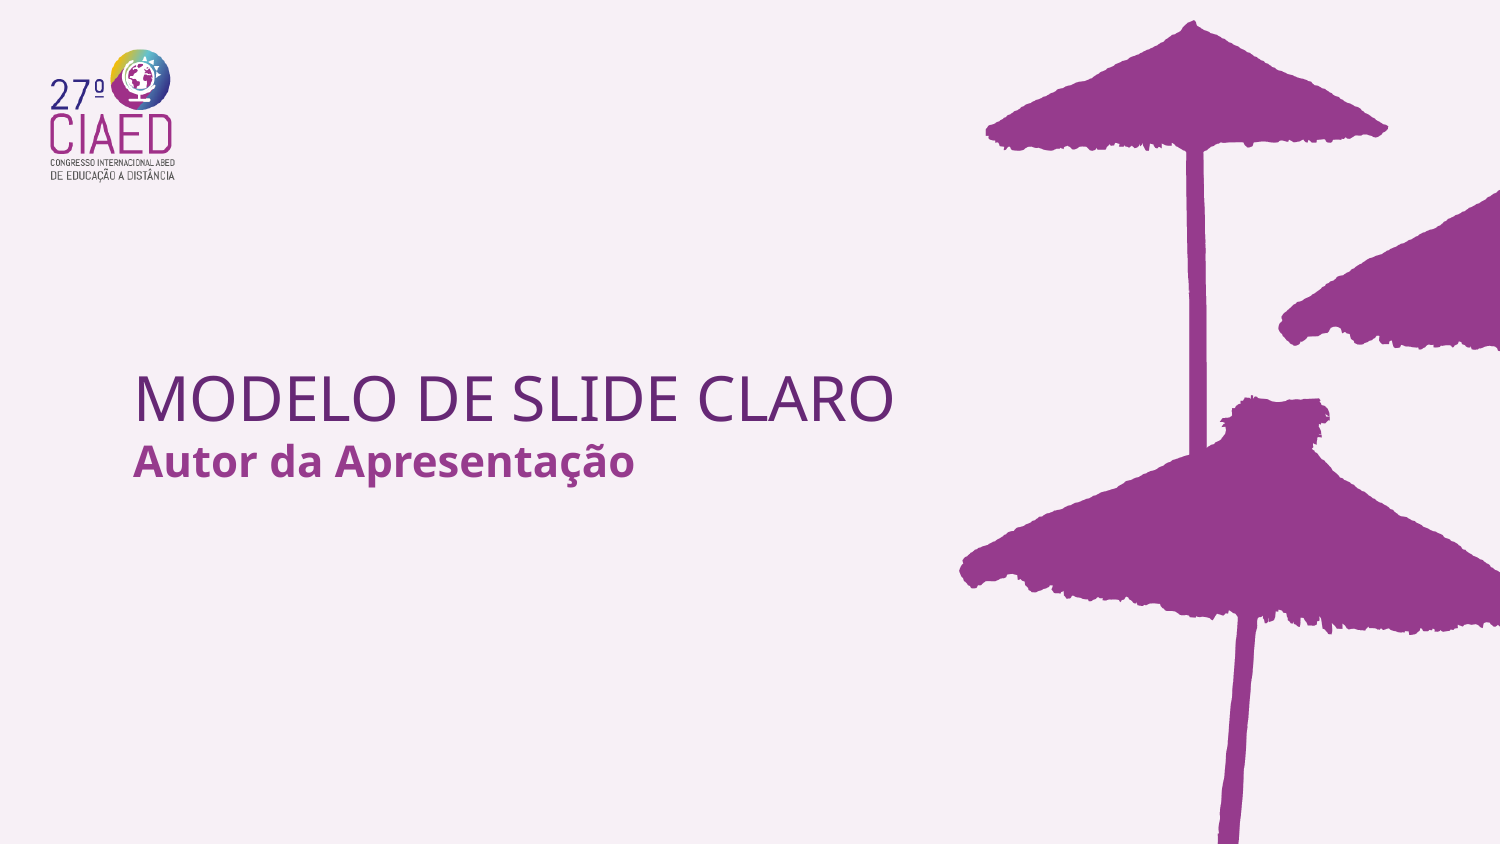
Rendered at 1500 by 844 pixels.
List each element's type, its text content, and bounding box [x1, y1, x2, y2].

picture [0, 0, 1500, 844]
title MODELO DE SLIDE CLARO Autor da Apresentação [118, 330, 1147, 502]
